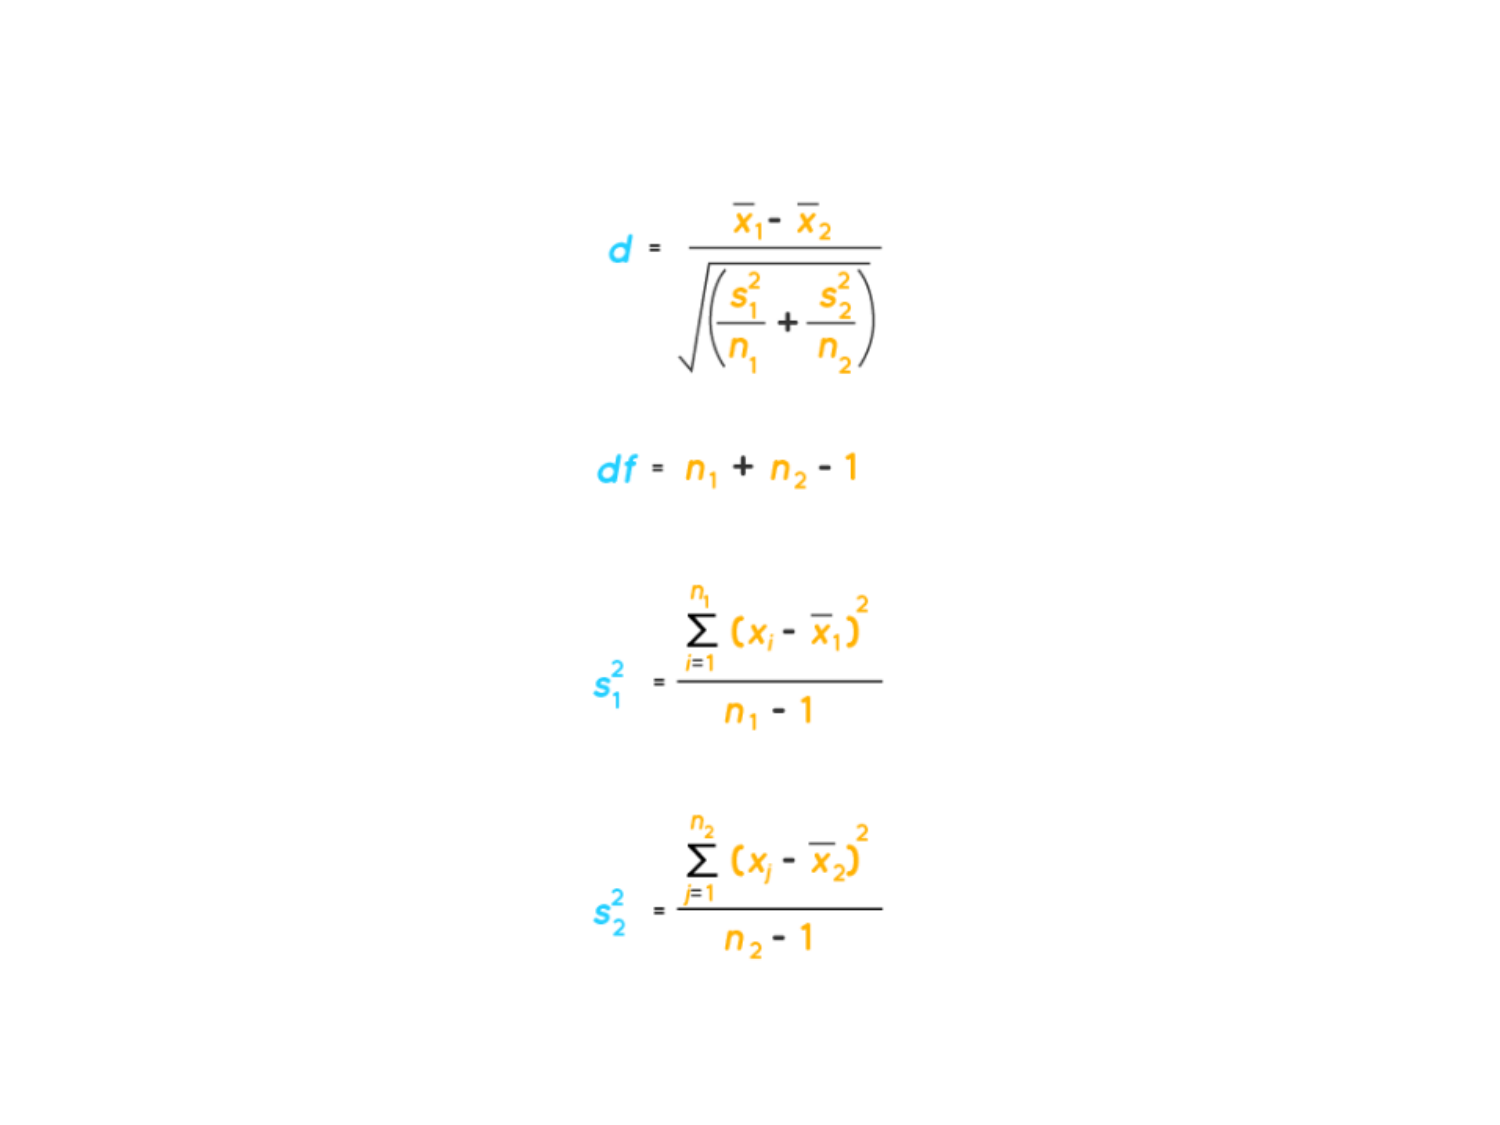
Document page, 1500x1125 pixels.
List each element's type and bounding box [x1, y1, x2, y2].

picture [508, 141, 992, 984]
